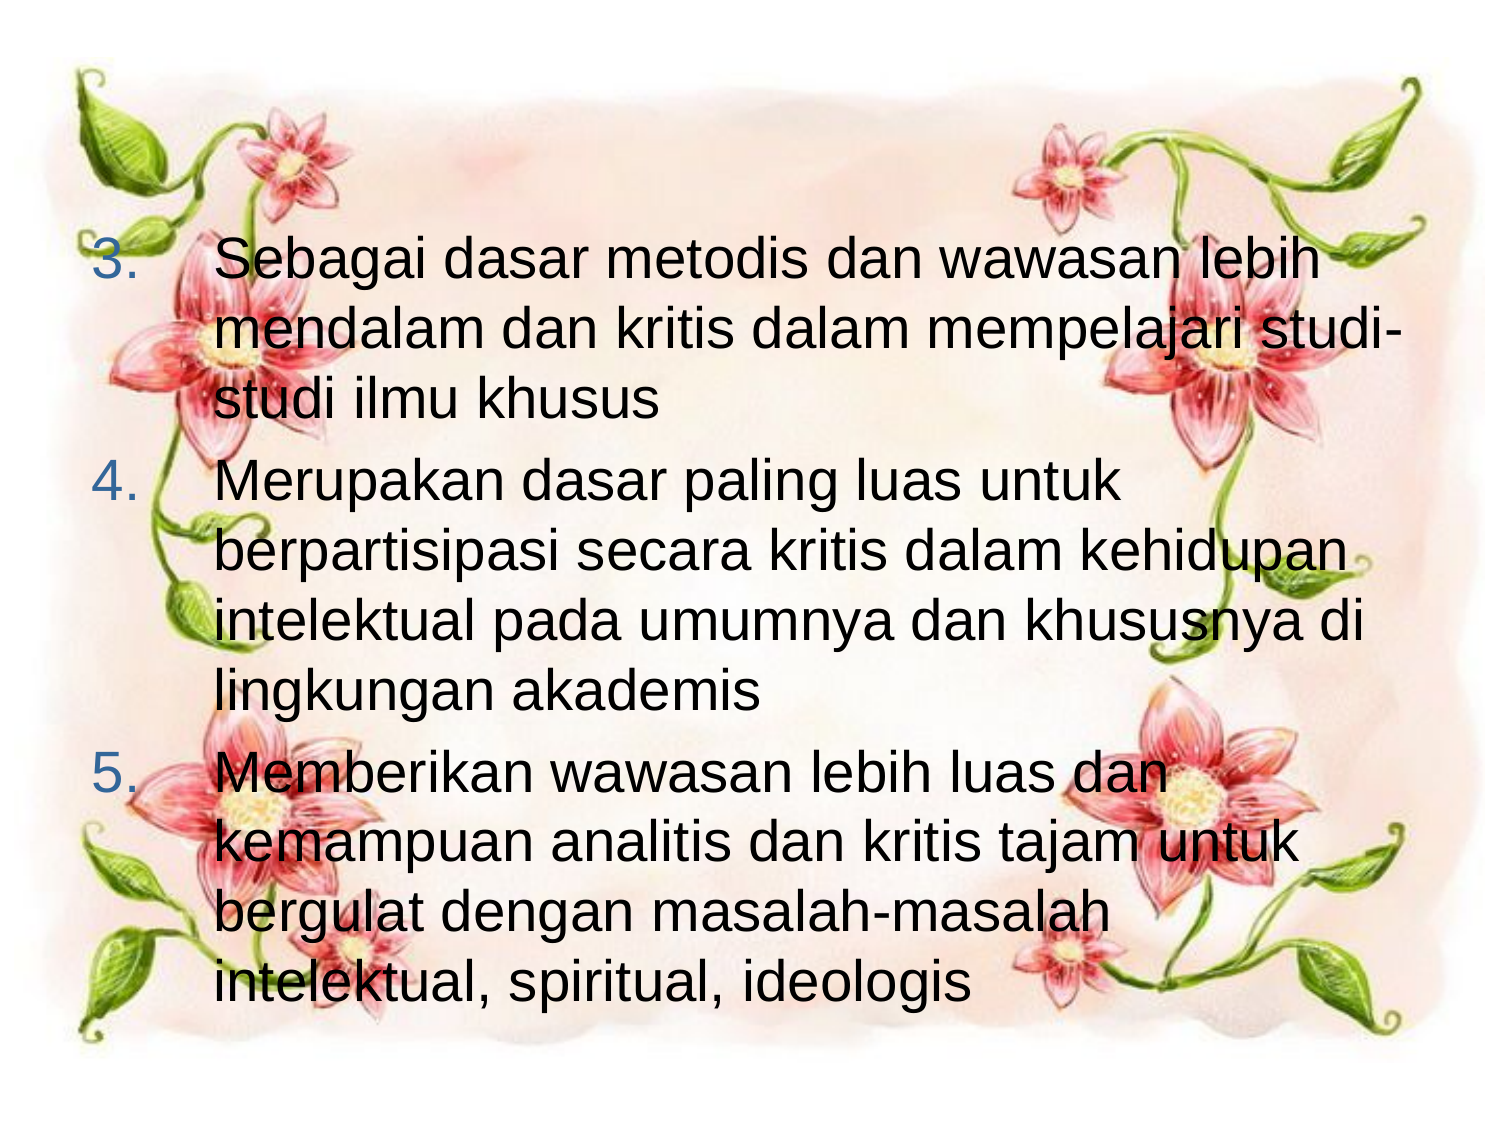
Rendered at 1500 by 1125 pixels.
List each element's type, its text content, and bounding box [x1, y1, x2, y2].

picture [14, 57, 1485, 1063]
list Sebagai dasar metodis dan wawasan lebih mendalam dan kritis dalam mempelajari studi-studi ilmu khusus Merupakan dasar paling luas untuk berpartisipasi secara kritis dalam kehidupan intelektual pada umumnya dan khususnya di lingkungan akademis Memberikan wawasan lebih luas dan kemampuan analitis dan kritis tajam untuk bergulat dengan masalah-masalah intelektual, spiritual, ideologis [76, 213, 1424, 1005]
